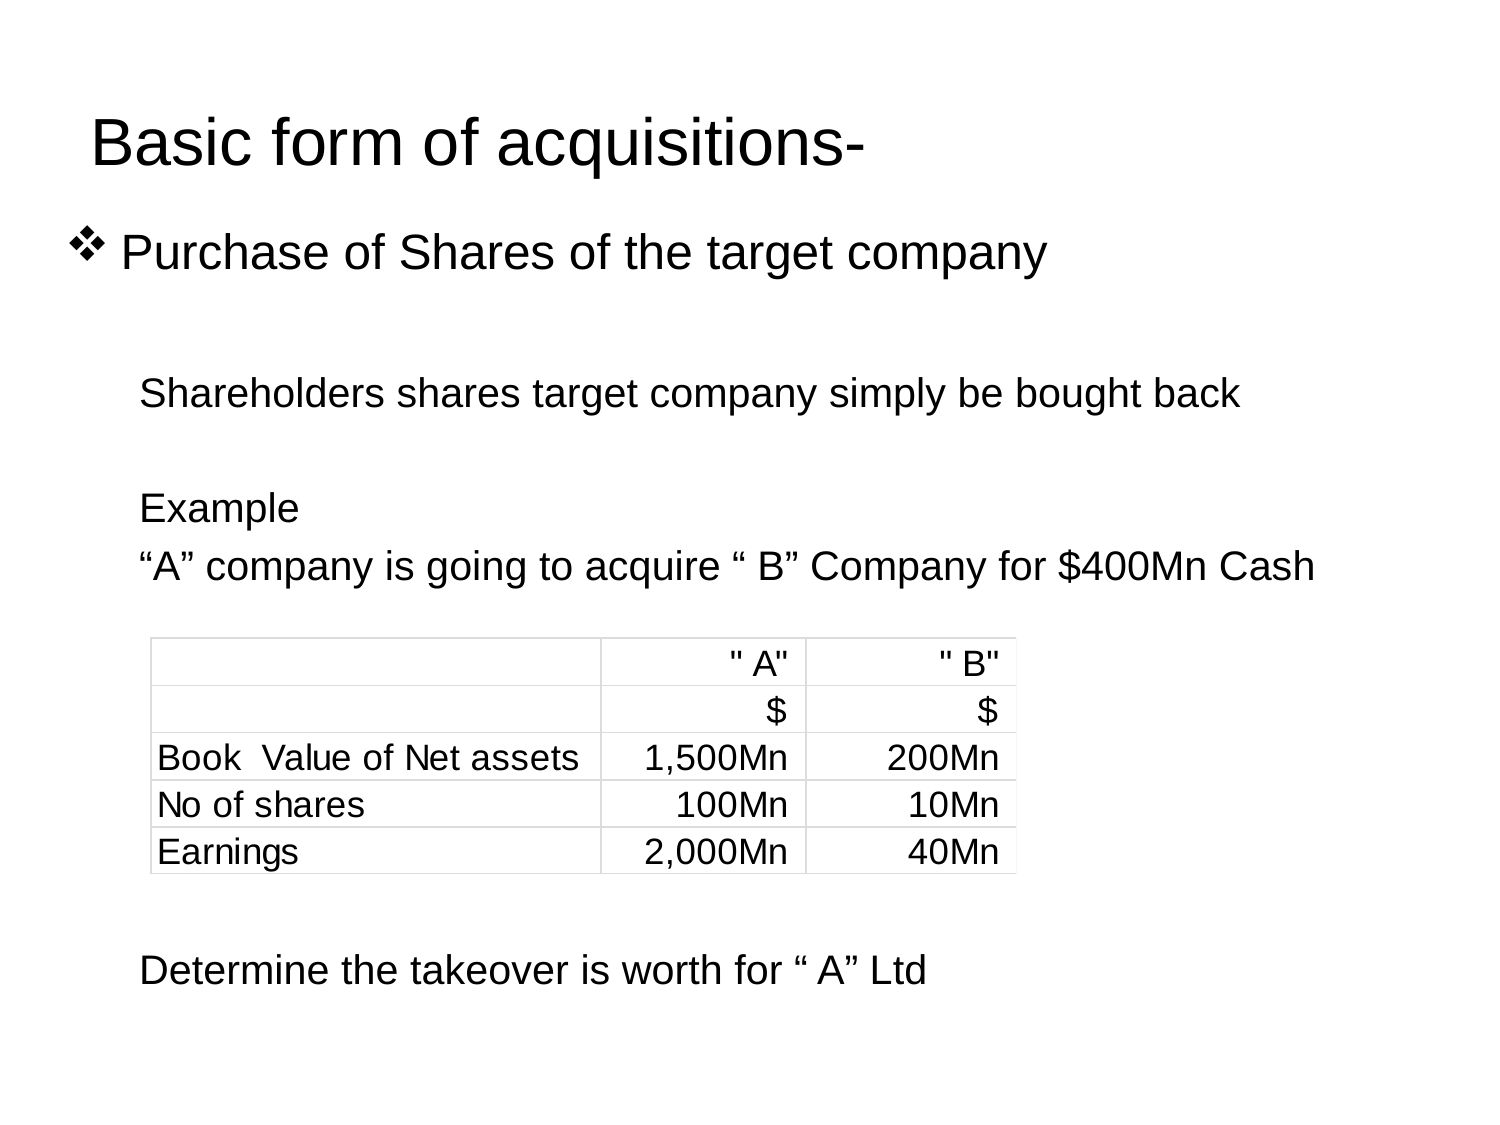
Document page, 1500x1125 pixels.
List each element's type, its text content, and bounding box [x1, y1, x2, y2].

picture [149, 637, 1019, 876]
list Purchase of Shares of the target company Shareholders shares target company simply be bought back Example “A” company is going to acquire “ B” Company for $400Mn Cash Determine the takeover is worth for “ A” Ltd [50, 212, 1425, 1005]
title Basic form of acquisitions- [75, 45, 1425, 212]
